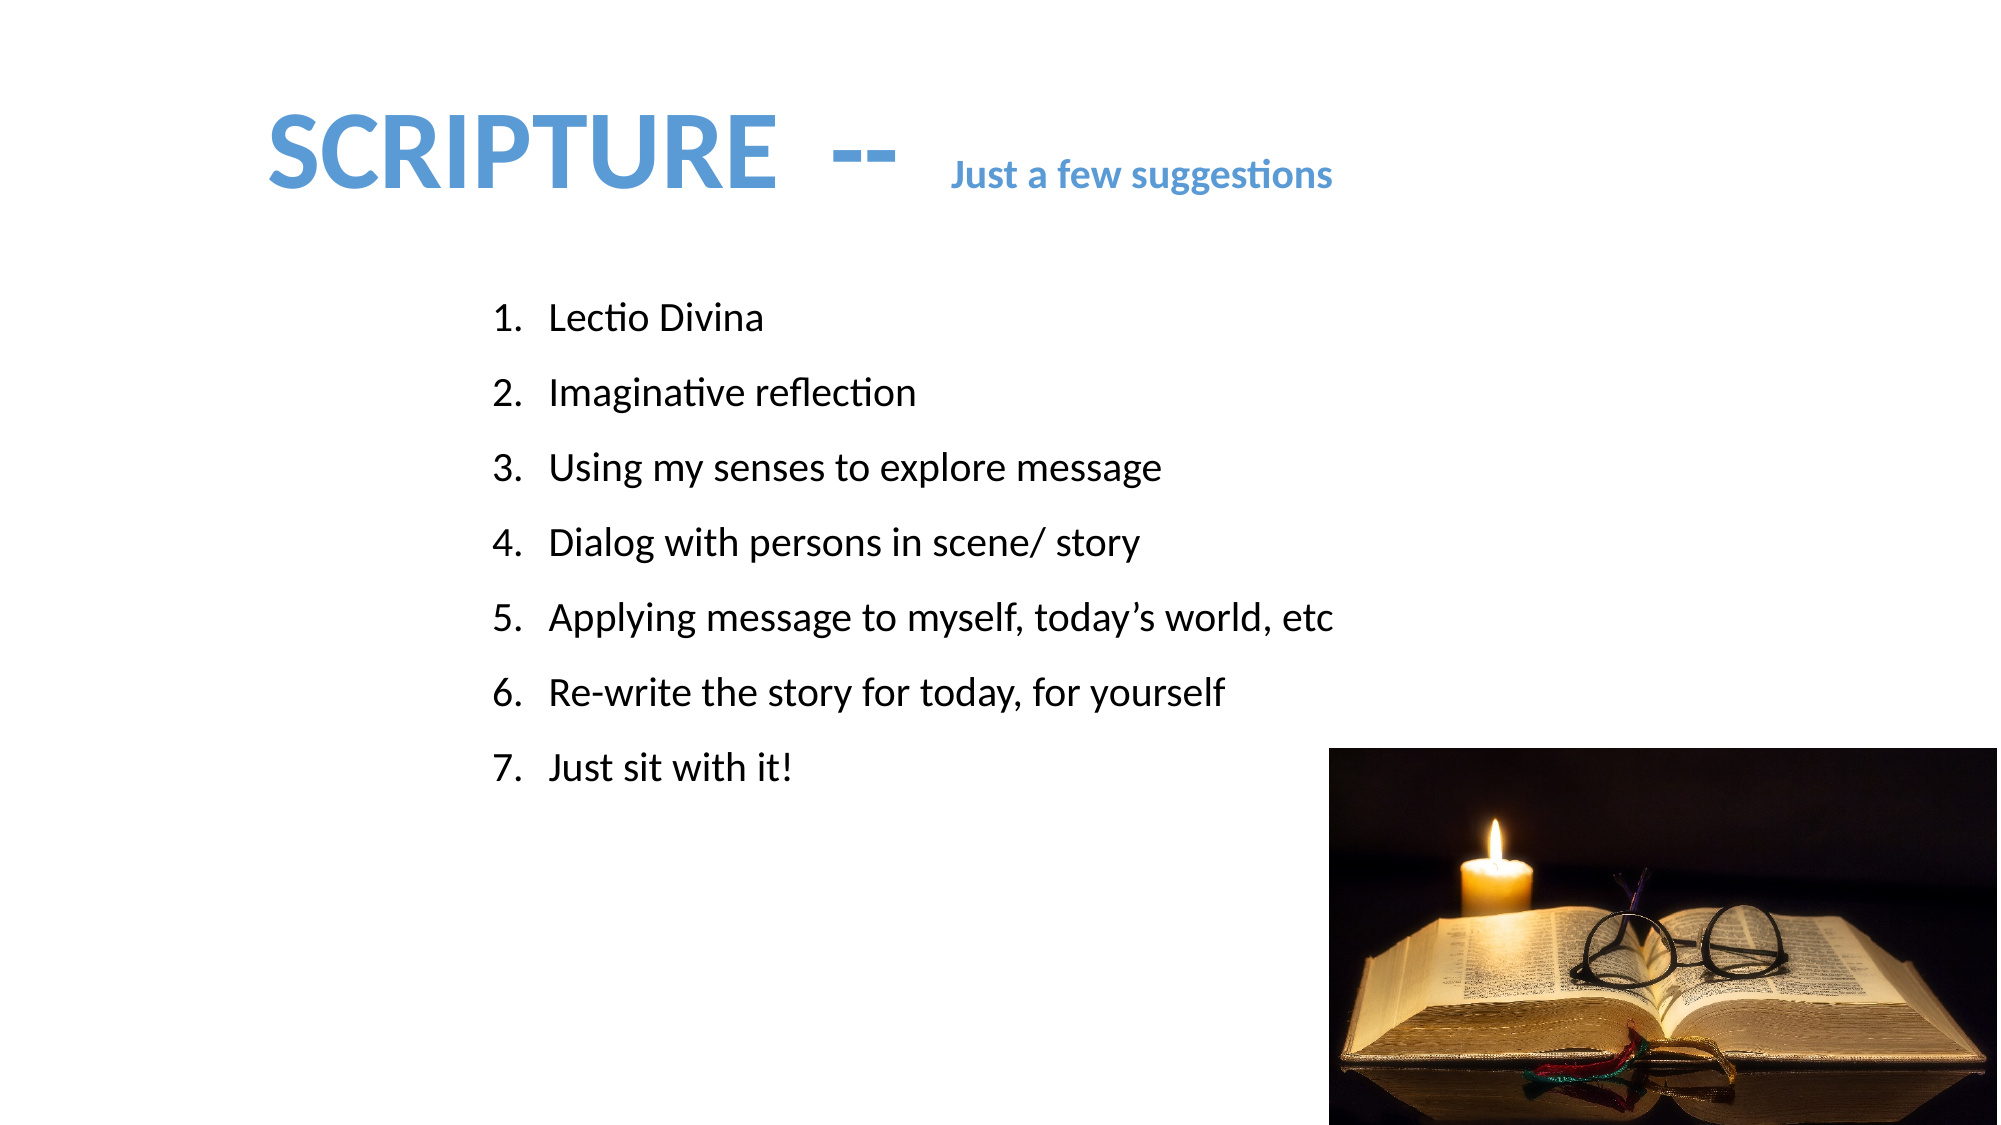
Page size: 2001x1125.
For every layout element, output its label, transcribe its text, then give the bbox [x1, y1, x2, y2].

picture [1329, 748, 1997, 1125]
text_box SCRIPTURE -- Just a few suggestions [251, 68, 1349, 219]
text_box Lectio Divina Imaginative reflection Using my senses to explore message Dialog with persons in scene/ story Applying message to myself, today’s world, etc Re-write the story for today, for yourself Just sit with it! [477, 256, 1350, 797]
